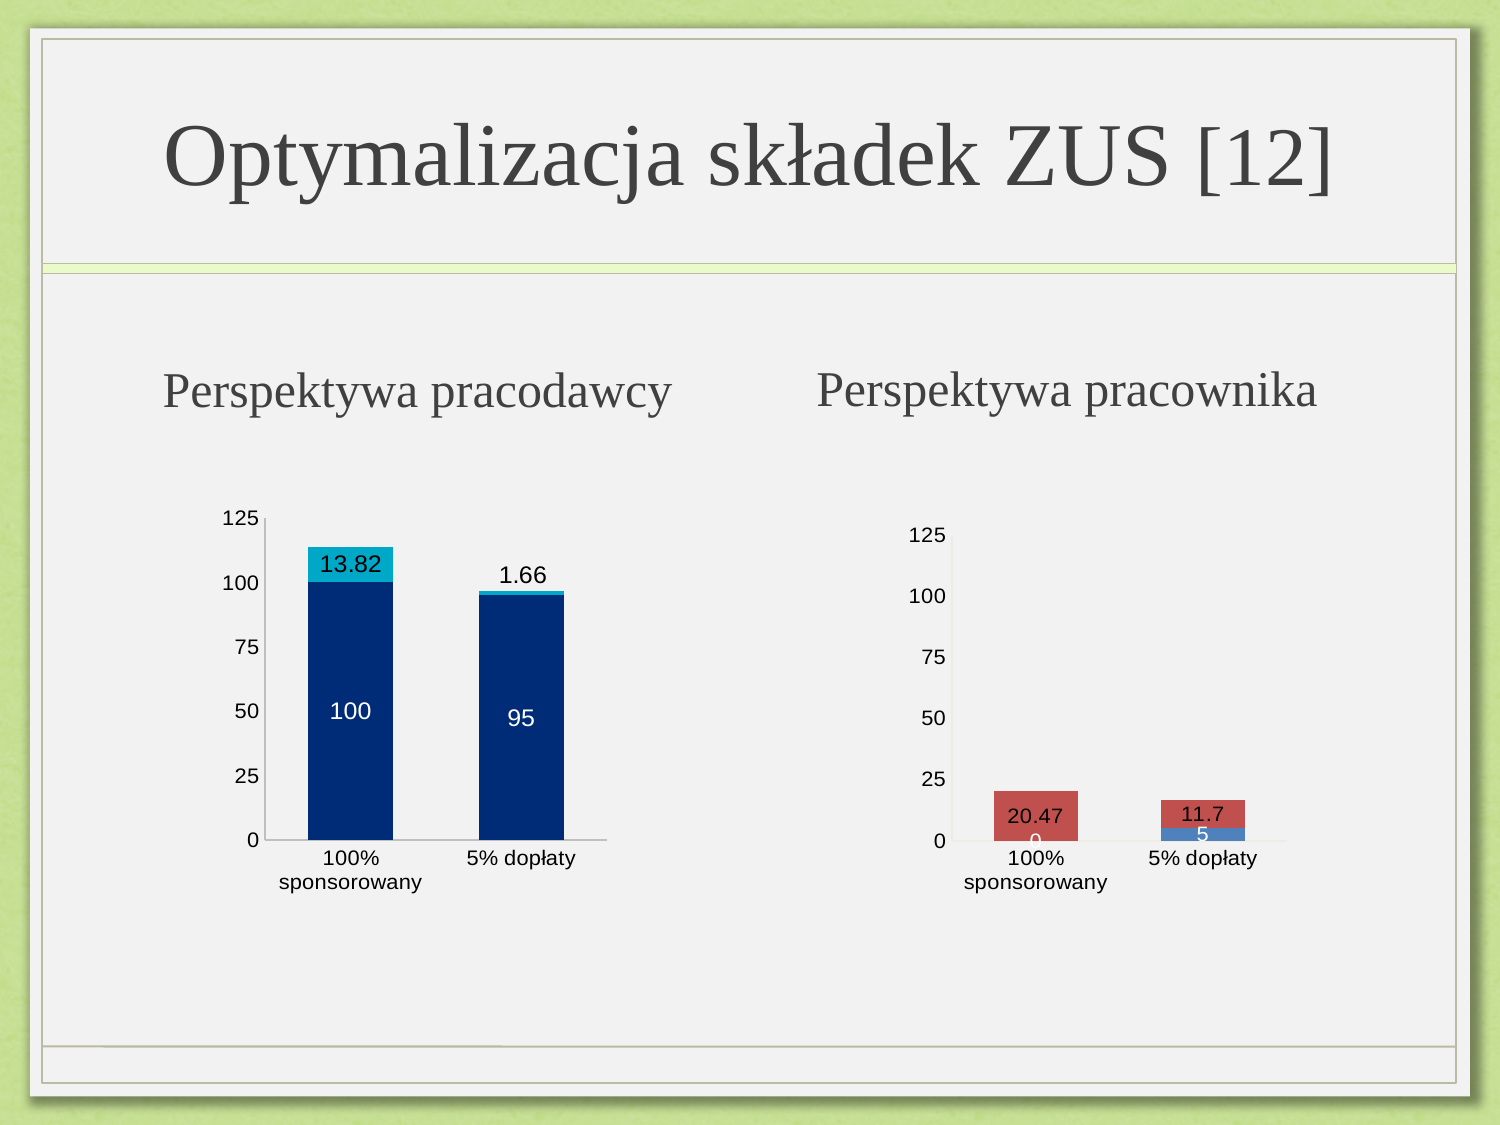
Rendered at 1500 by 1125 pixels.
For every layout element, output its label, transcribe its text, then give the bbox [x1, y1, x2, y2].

title Optymalizacja składek ZUS [12] [42, 40, 1457, 260]
text_box Perspektywa pracownika [801, 348, 1373, 436]
list Perspektywa pracodawcy [147, 350, 719, 437]
chart [202, 485, 617, 895]
chart [889, 491, 1296, 895]
